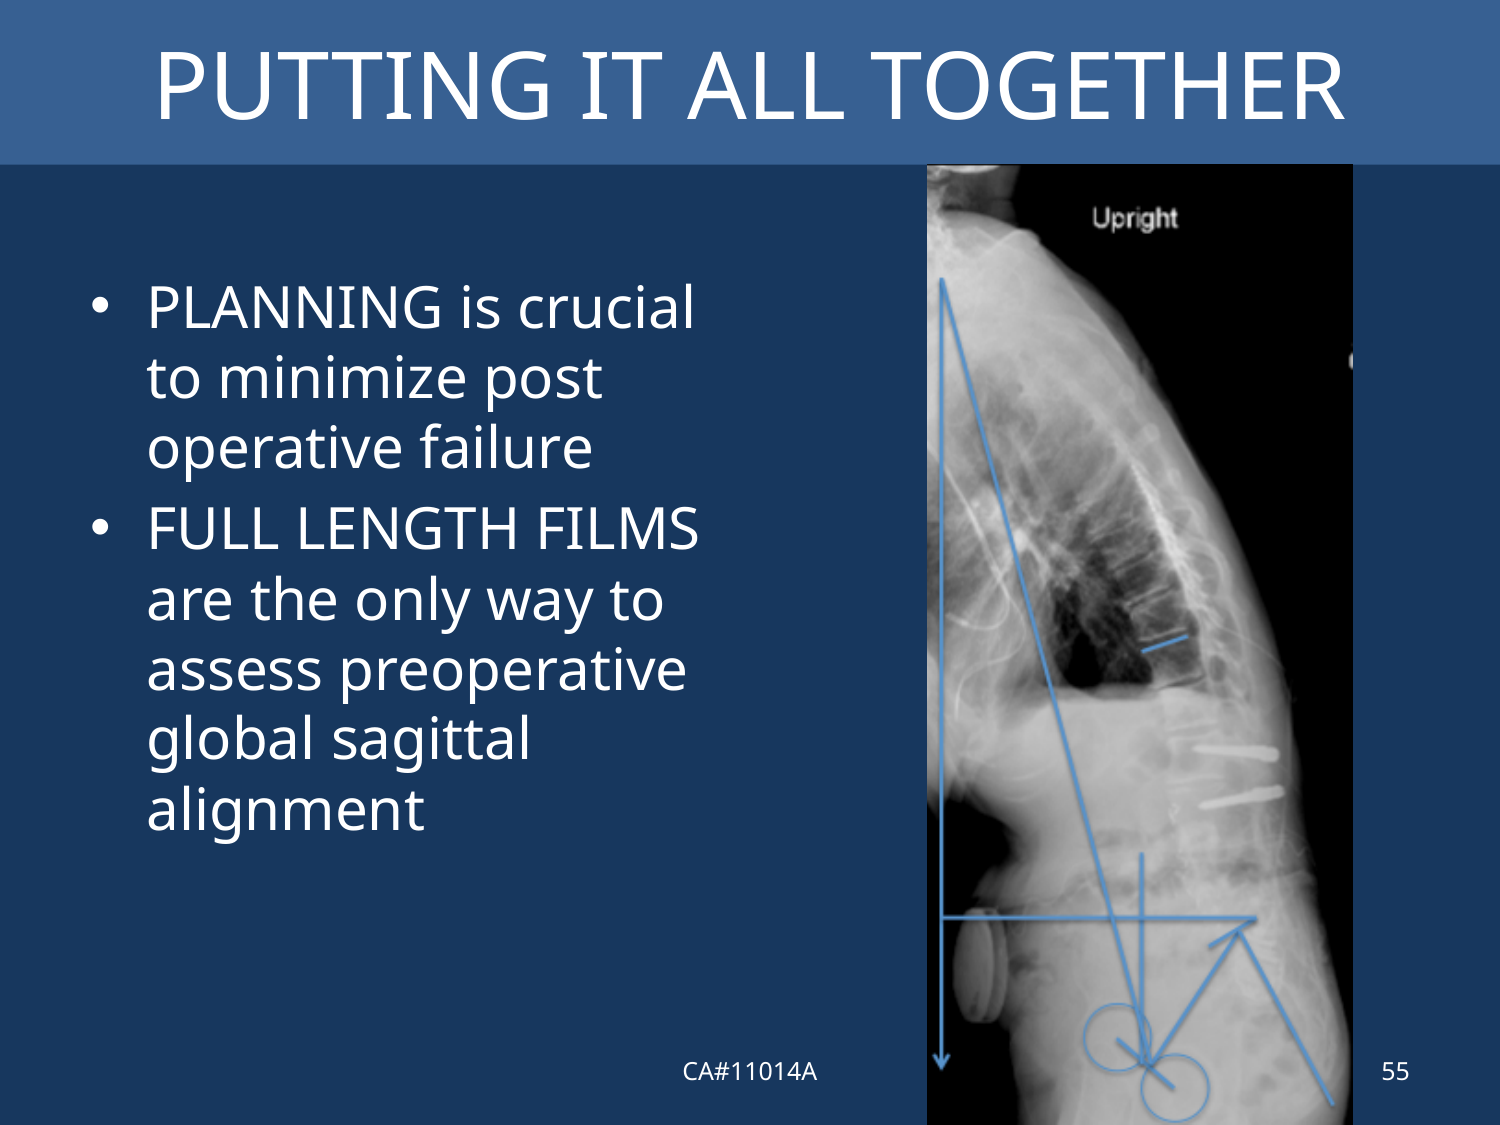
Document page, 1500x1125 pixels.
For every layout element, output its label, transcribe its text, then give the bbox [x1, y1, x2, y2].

footer CA#11014A [512, 1042, 921, 1103]
title PUTTING IT ALL TOGETHER [0, 0, 1500, 165]
picture [926, 164, 1353, 1125]
slide_number 55 [1358, 1042, 1425, 1103]
list PLANNING is crucial to minimize post operative failure FULL LENGTH FILMS are the only way to assess preoperative global sagittal alignment [74, 262, 738, 1006]
